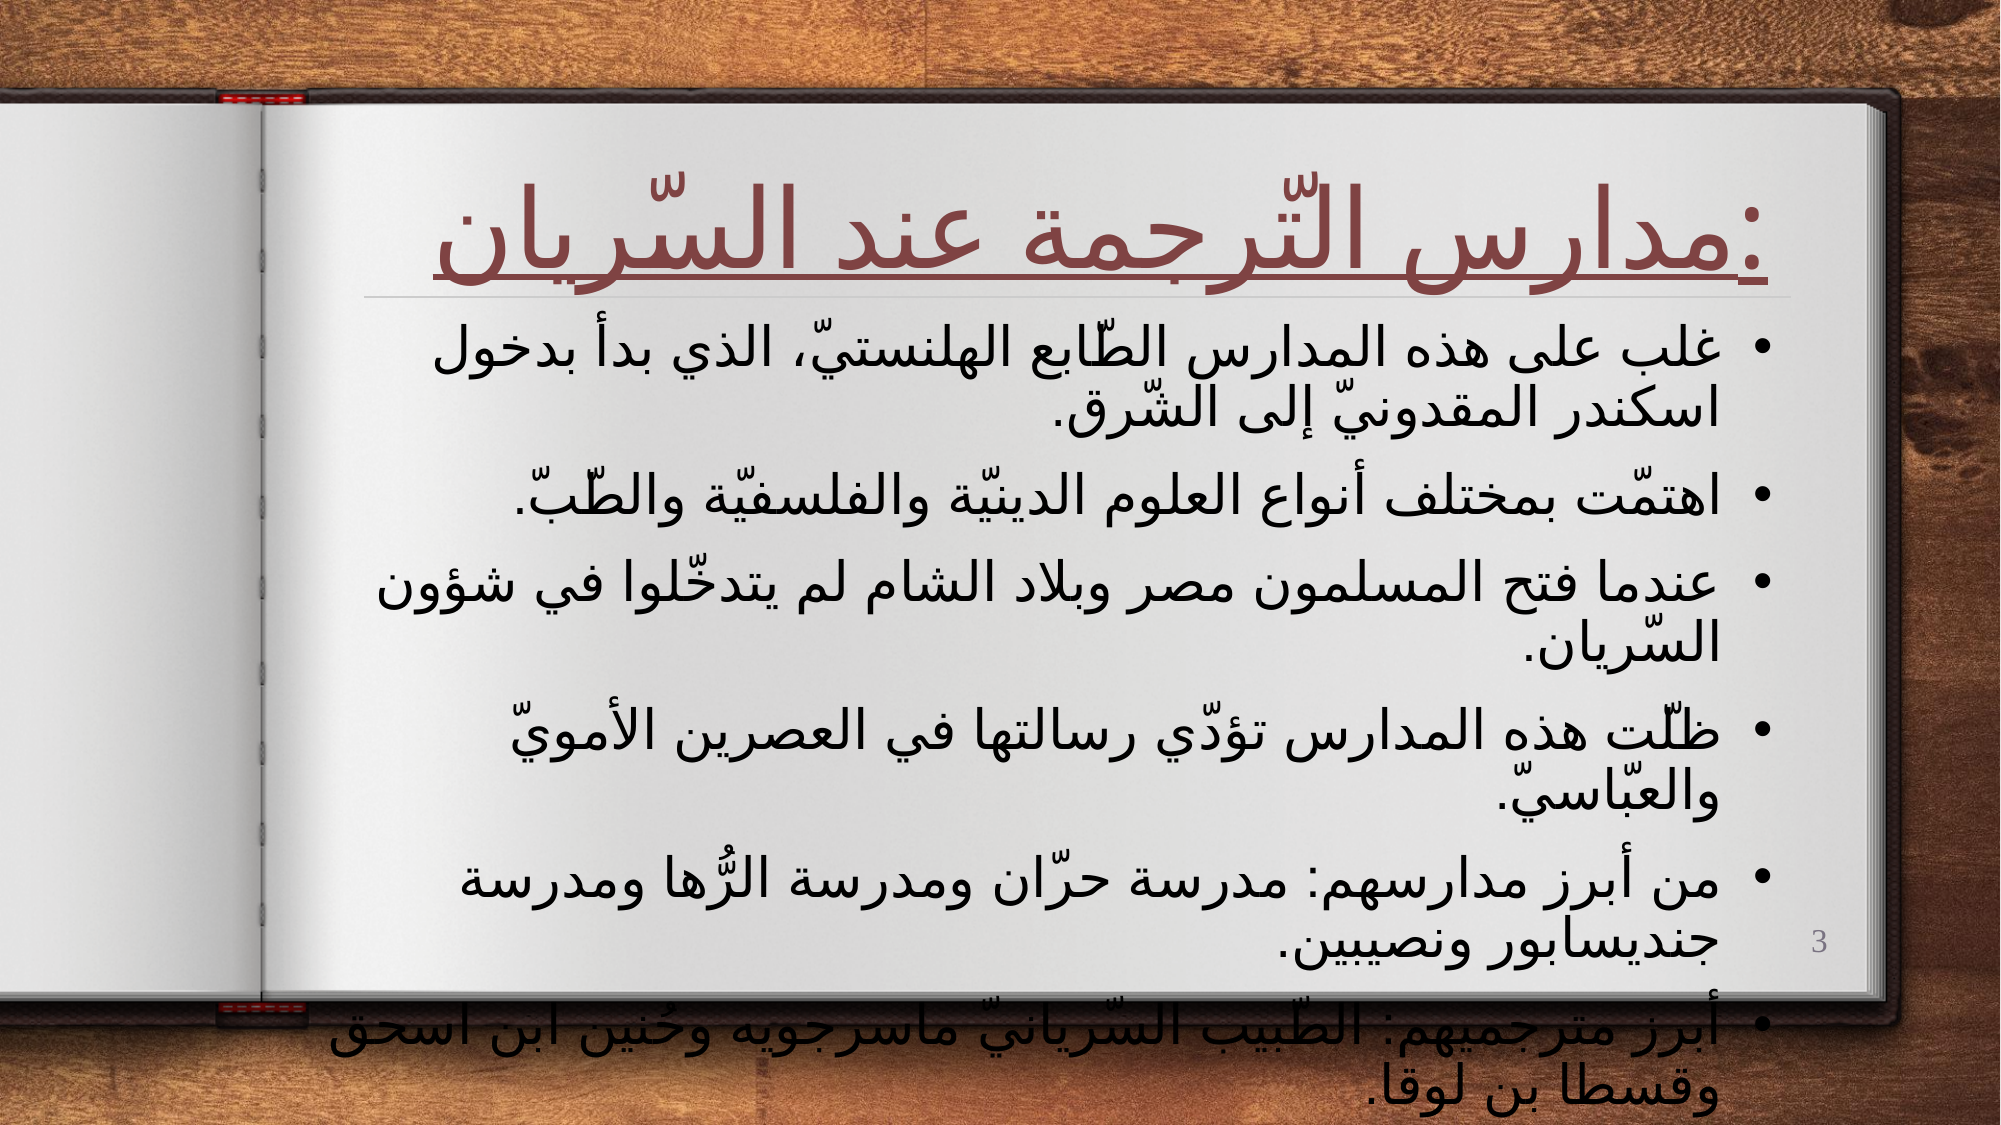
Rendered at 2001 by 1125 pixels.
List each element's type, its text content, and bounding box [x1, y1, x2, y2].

picture [0, 0, 2001, 1125]
slide_number 3 [1727, 896, 1848, 983]
title مدارس التّرجمة عند السّريان: [340, 157, 1788, 303]
list غلب على هذه المدارس الطّابع الهلنستيّ، الذي بدأ بدخول اسكندر المقدونيّ إلى الشّرق. اهتمّت بمختلف أنواع العلوم الدينيّة والفلسفيّة والطّبّ. عندما فتح المسلمون مصر وبلاد الشام لم يتدخّلوا في شؤون السّريان. ظلّت هذه المدارس تؤدّي رسالتها في العصرين الأمويّ والعبّاسيّ. من أبرز مدارسهم: مدرسة حرّان ومدرسة الرُّها ومدرسة جنديسابور ونصيبين. أبرز مترجميهم: الطّبيب السّريانيّ ماسرجويه وحُنين ابن اسحق وقسطا بن لوقا. [304, 303, 1788, 904]
